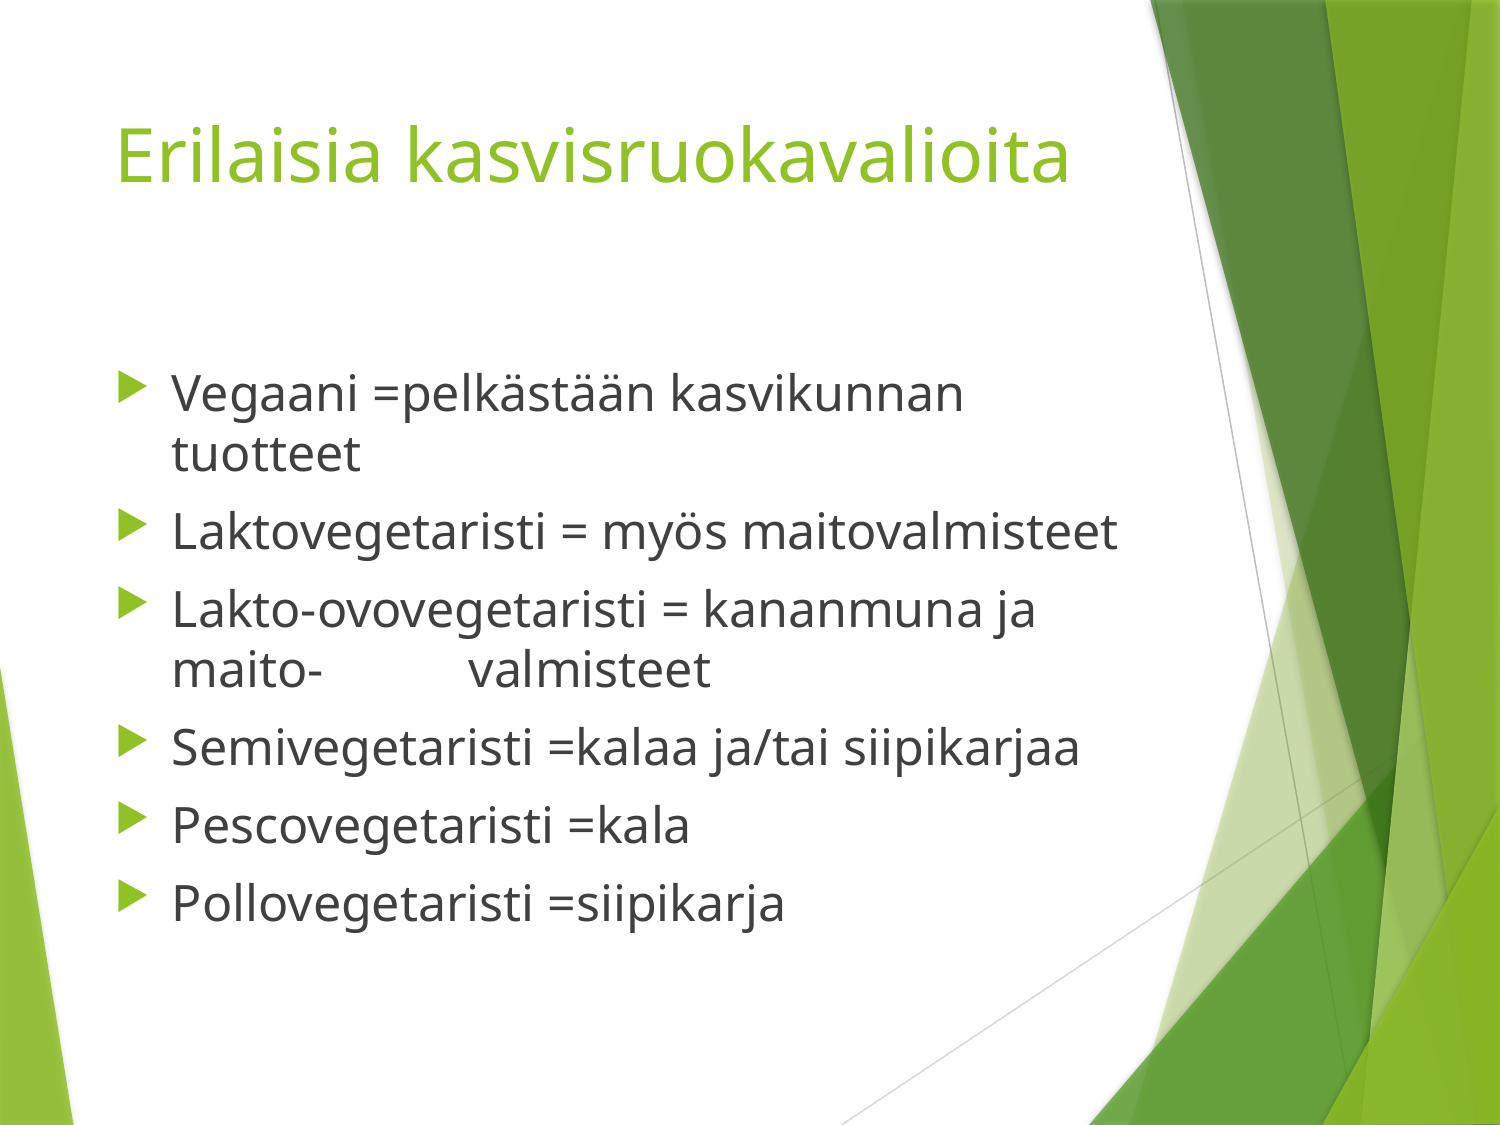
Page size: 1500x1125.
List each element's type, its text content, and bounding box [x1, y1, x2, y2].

list Vegaani =pelkästään kasvikunnan tuotteet Laktovegetaristi = myös maitovalmisteet Lakto-ovovegetaristi = kananmuna ja maito- valmisteet Semivegetaristi =kalaa ja/tai siipikarjaa Pescovegetaristi =kala Pollovegetaristi =siipikarja [99, 354, 1142, 992]
title Erilaisia kasvisruokavalioita [99, 99, 1142, 317]
